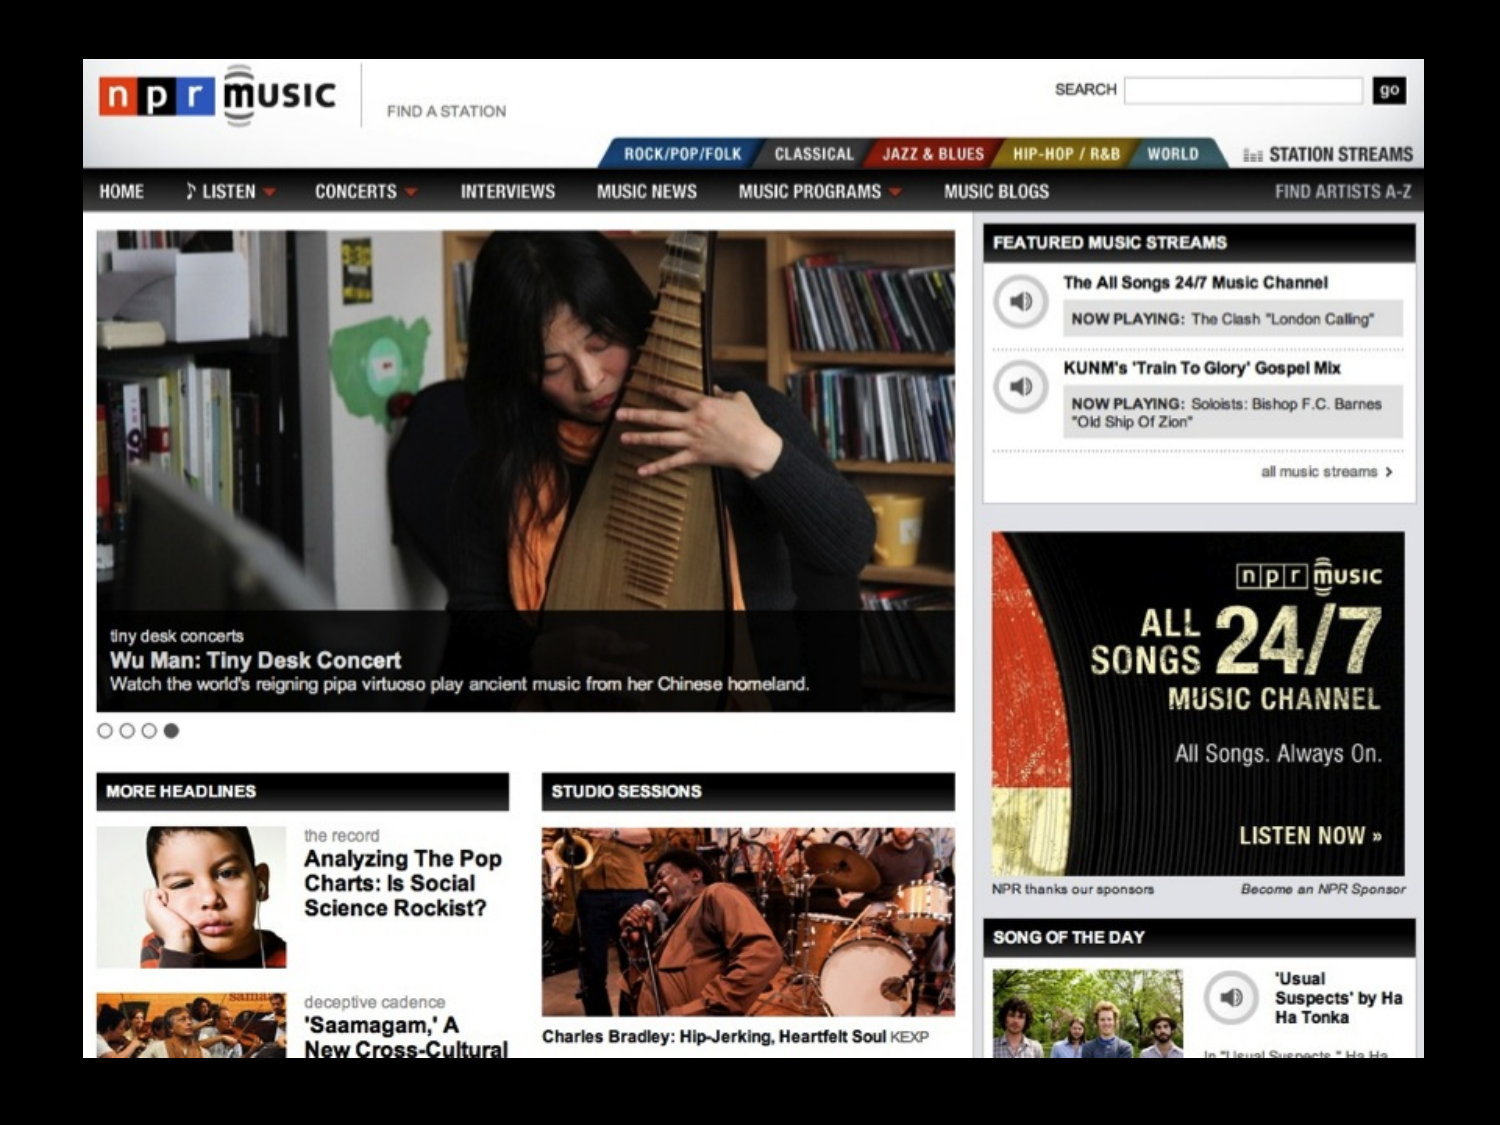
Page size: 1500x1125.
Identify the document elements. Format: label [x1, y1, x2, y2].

picture [83, 59, 1424, 1058]
